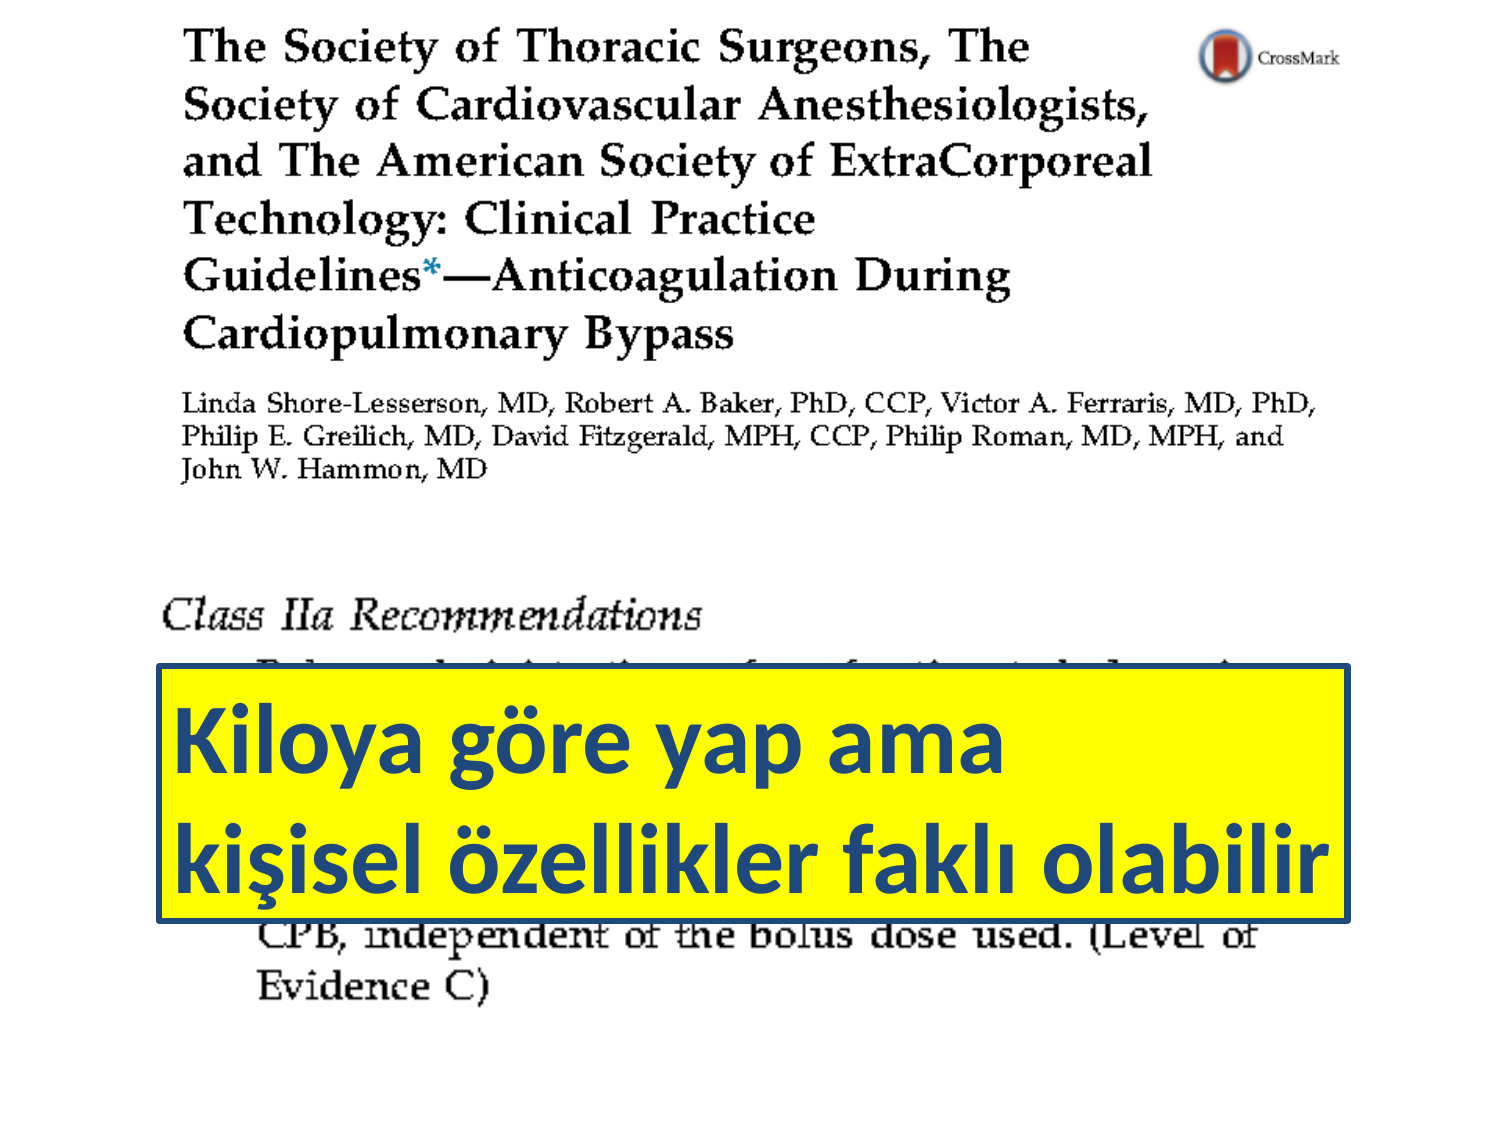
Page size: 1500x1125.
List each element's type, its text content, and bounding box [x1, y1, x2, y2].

picture [159, 0, 1348, 488]
picture [137, 574, 1298, 1016]
text_box Kiloya göre yap ama kişisel özellikler faklı olabilir [1302, 666, 1348, 921]
